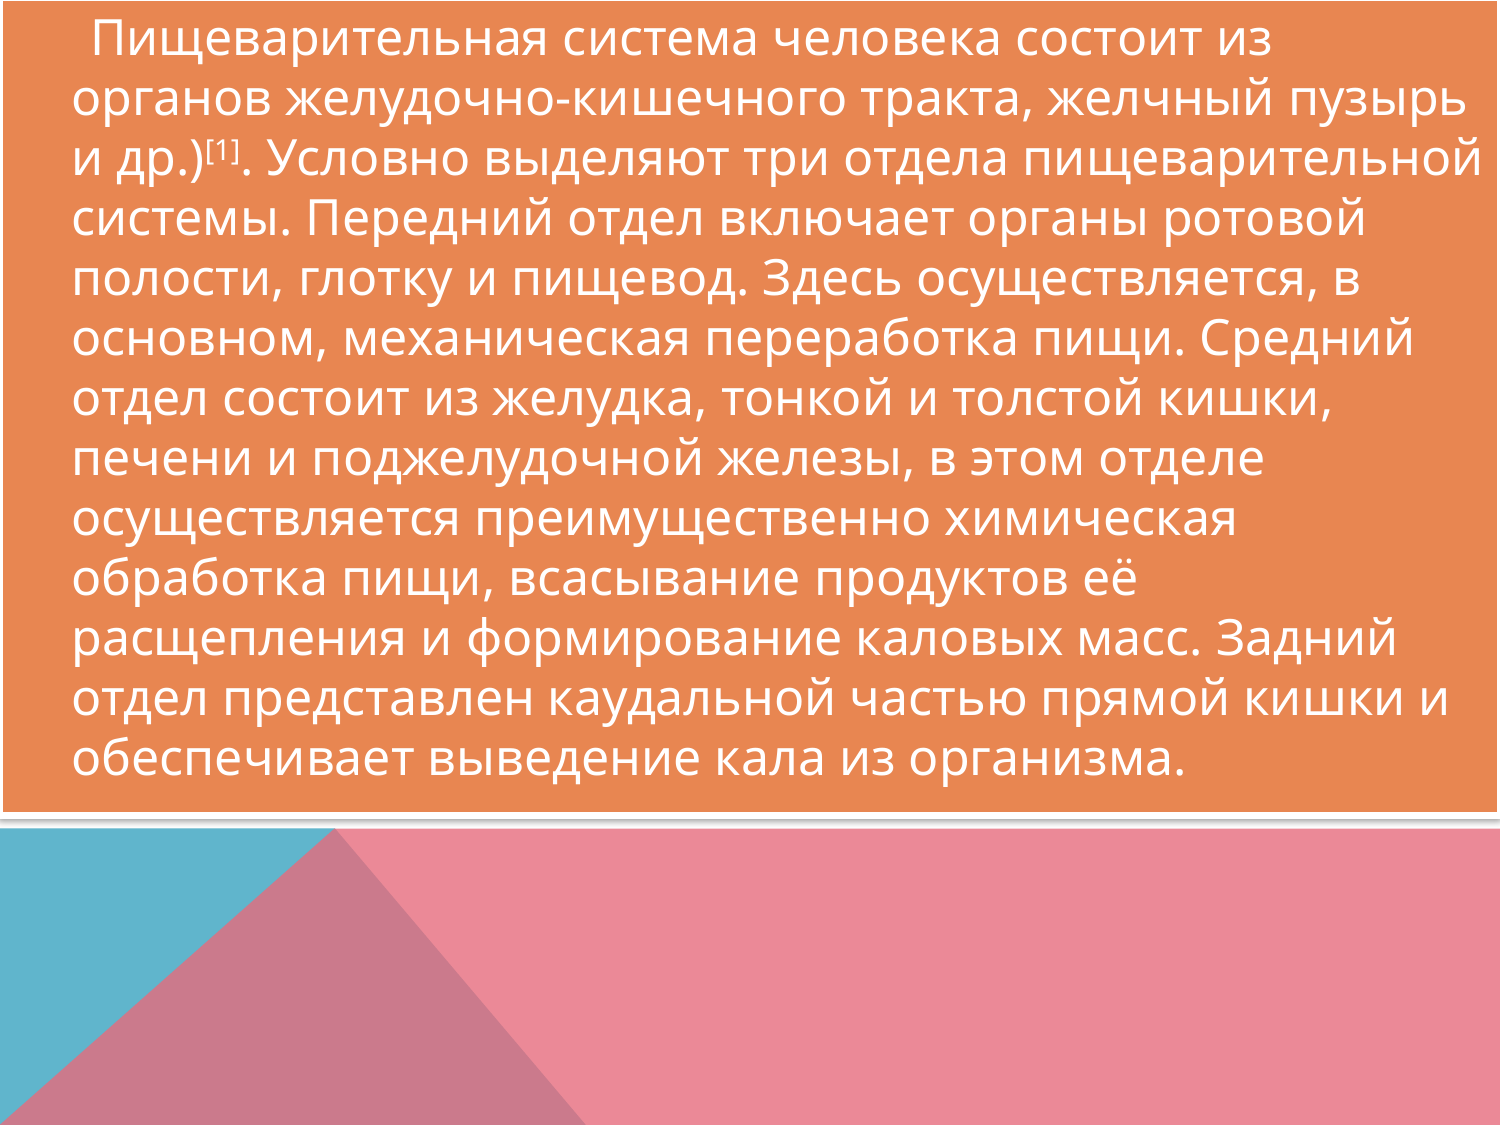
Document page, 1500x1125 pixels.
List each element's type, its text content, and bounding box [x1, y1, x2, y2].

list Пищеварительная система человека состоит из органов желудочно-кишечного тракта, желчный пузырь и др.)[1]. Условно выделяют три отдела пищеварительной системы. Передний отдел включает органы ротовой полости, глотку и пищевод. Здесь осуществляется, в основном, механическая переработка пищи. Средний отдел состоит из желудка, тонкой и толстой кишки, печени и поджелудочной железы, в этом отделе осуществляется преимущественно химическая обработка пищи, всасывание продуктов её расщепления и формирование каловых масс. Задний отдел представлен каудальной частью прямой кишки и обеспечивает выведение кала из организма. [0, 0, 1500, 819]
